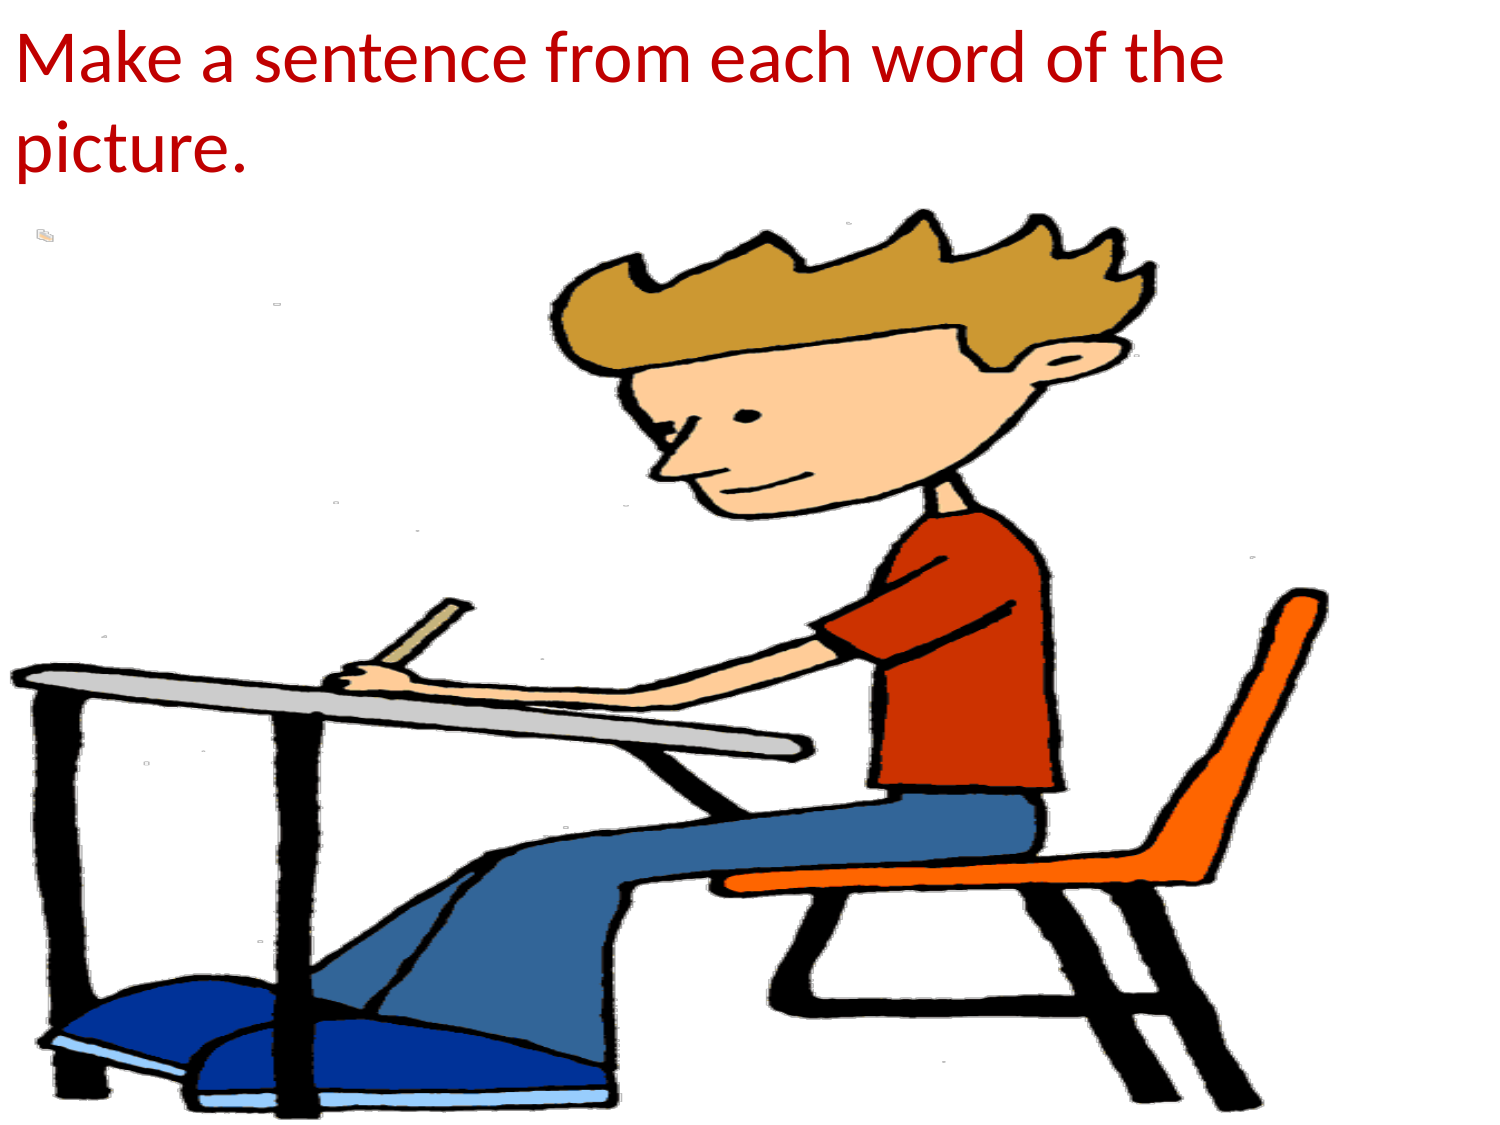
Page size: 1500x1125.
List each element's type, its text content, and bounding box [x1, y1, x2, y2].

text_box Make a sentence from each word of the picture. [0, 0, 1313, 195]
picture [0, 199, 1338, 1125]
